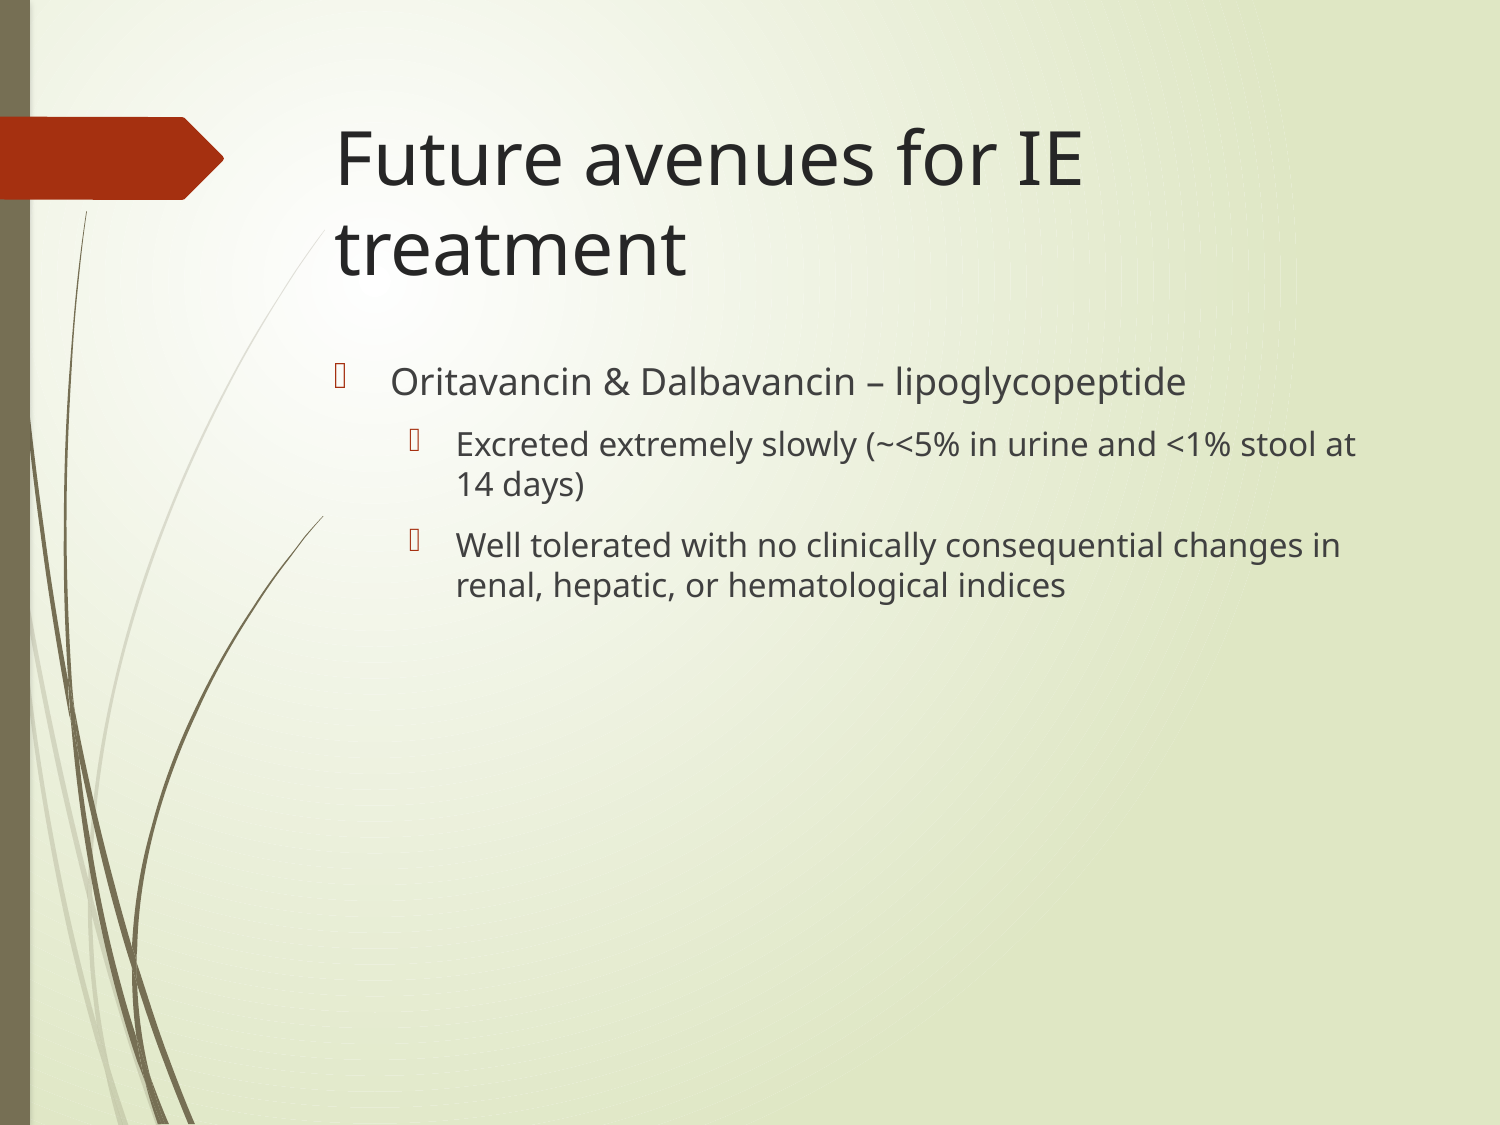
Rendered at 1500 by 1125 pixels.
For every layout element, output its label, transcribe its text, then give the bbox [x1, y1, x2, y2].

title Future avenues for IE treatment [319, 102, 1400, 313]
list Oritavancin & Dalbavancin – lipoglycopeptide Excreted extremely slowly (~<5% in urine and <1% stool at 14 days) Well tolerated with no clinically consequential changes in renal, hepatic, or hematological indices [318, 350, 1400, 970]
